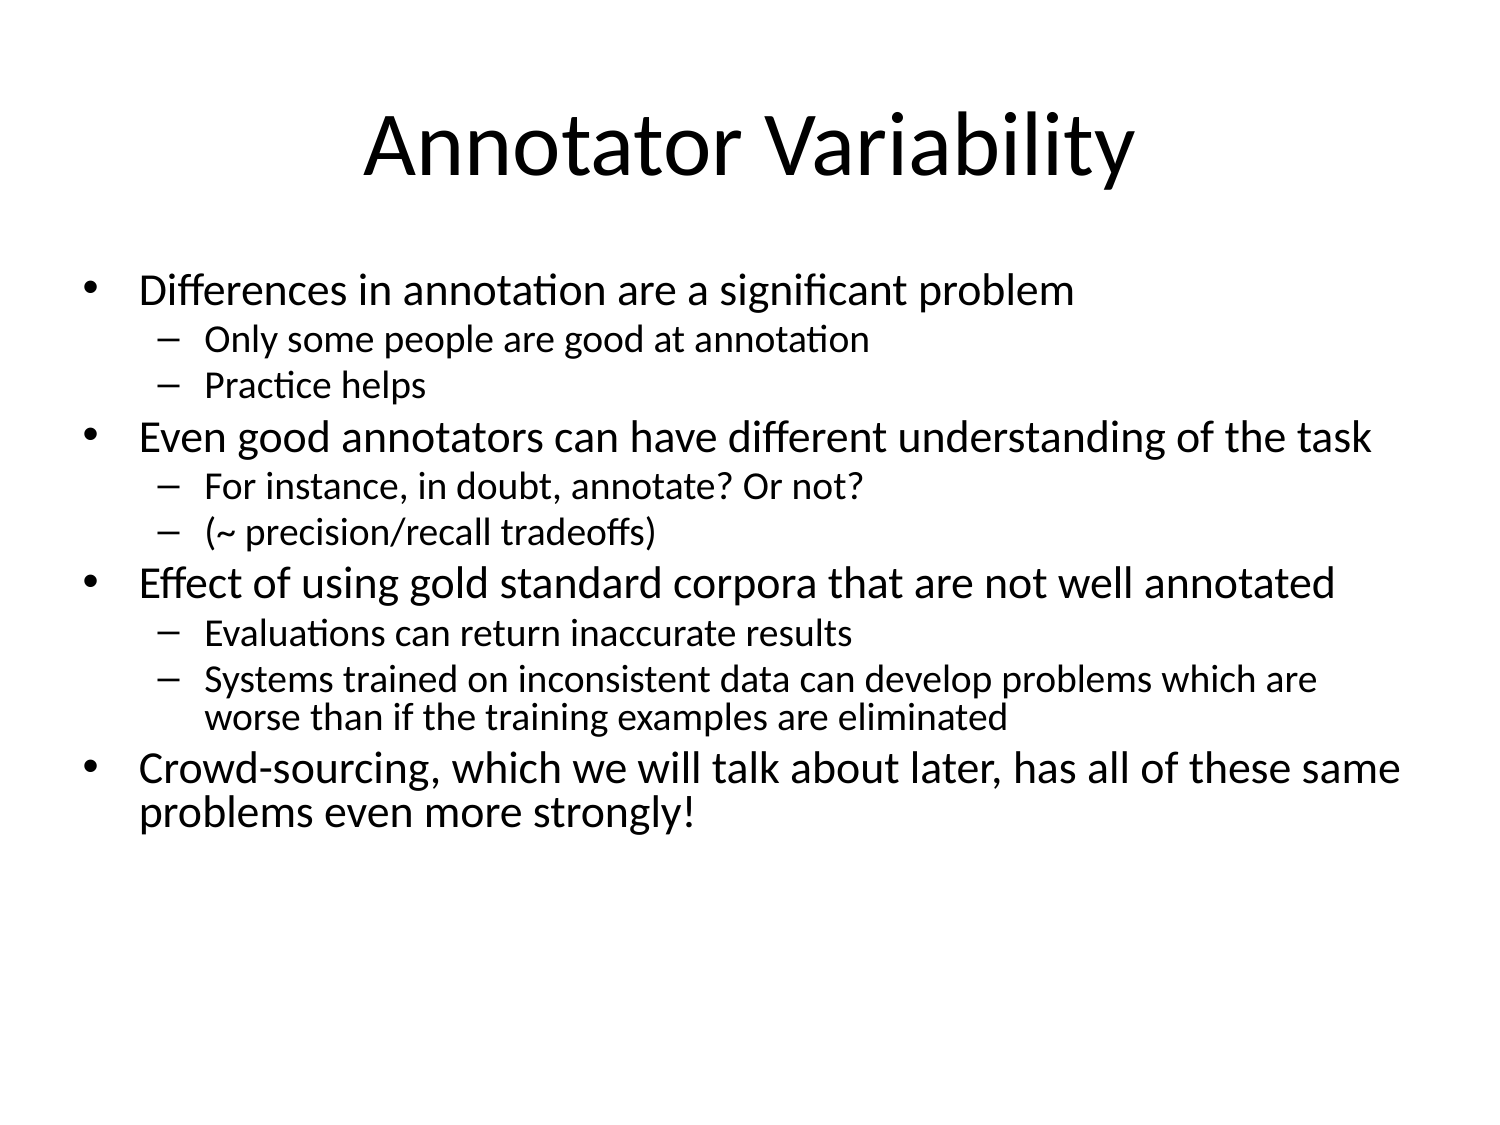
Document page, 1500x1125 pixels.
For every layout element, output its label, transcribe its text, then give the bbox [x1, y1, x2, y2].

list Differences in annotation are a significant problem Only some people are good at annotation Practice helps Even good annotators can have different understanding of the task For instance, in doubt, annotate? Or not? (~ precision/recall tradeoffs) Effect of using gold standard corpora that are not well annotated Evaluations can return inaccurate results Systems trained on inconsistent data can develop problems which are worse than if the training examples are eliminated Crowd-sourcing, which we will talk about later, has all of these same problems even more strongly! [74, 261, 1426, 1006]
title Annotator Variability [74, 44, 1426, 234]
